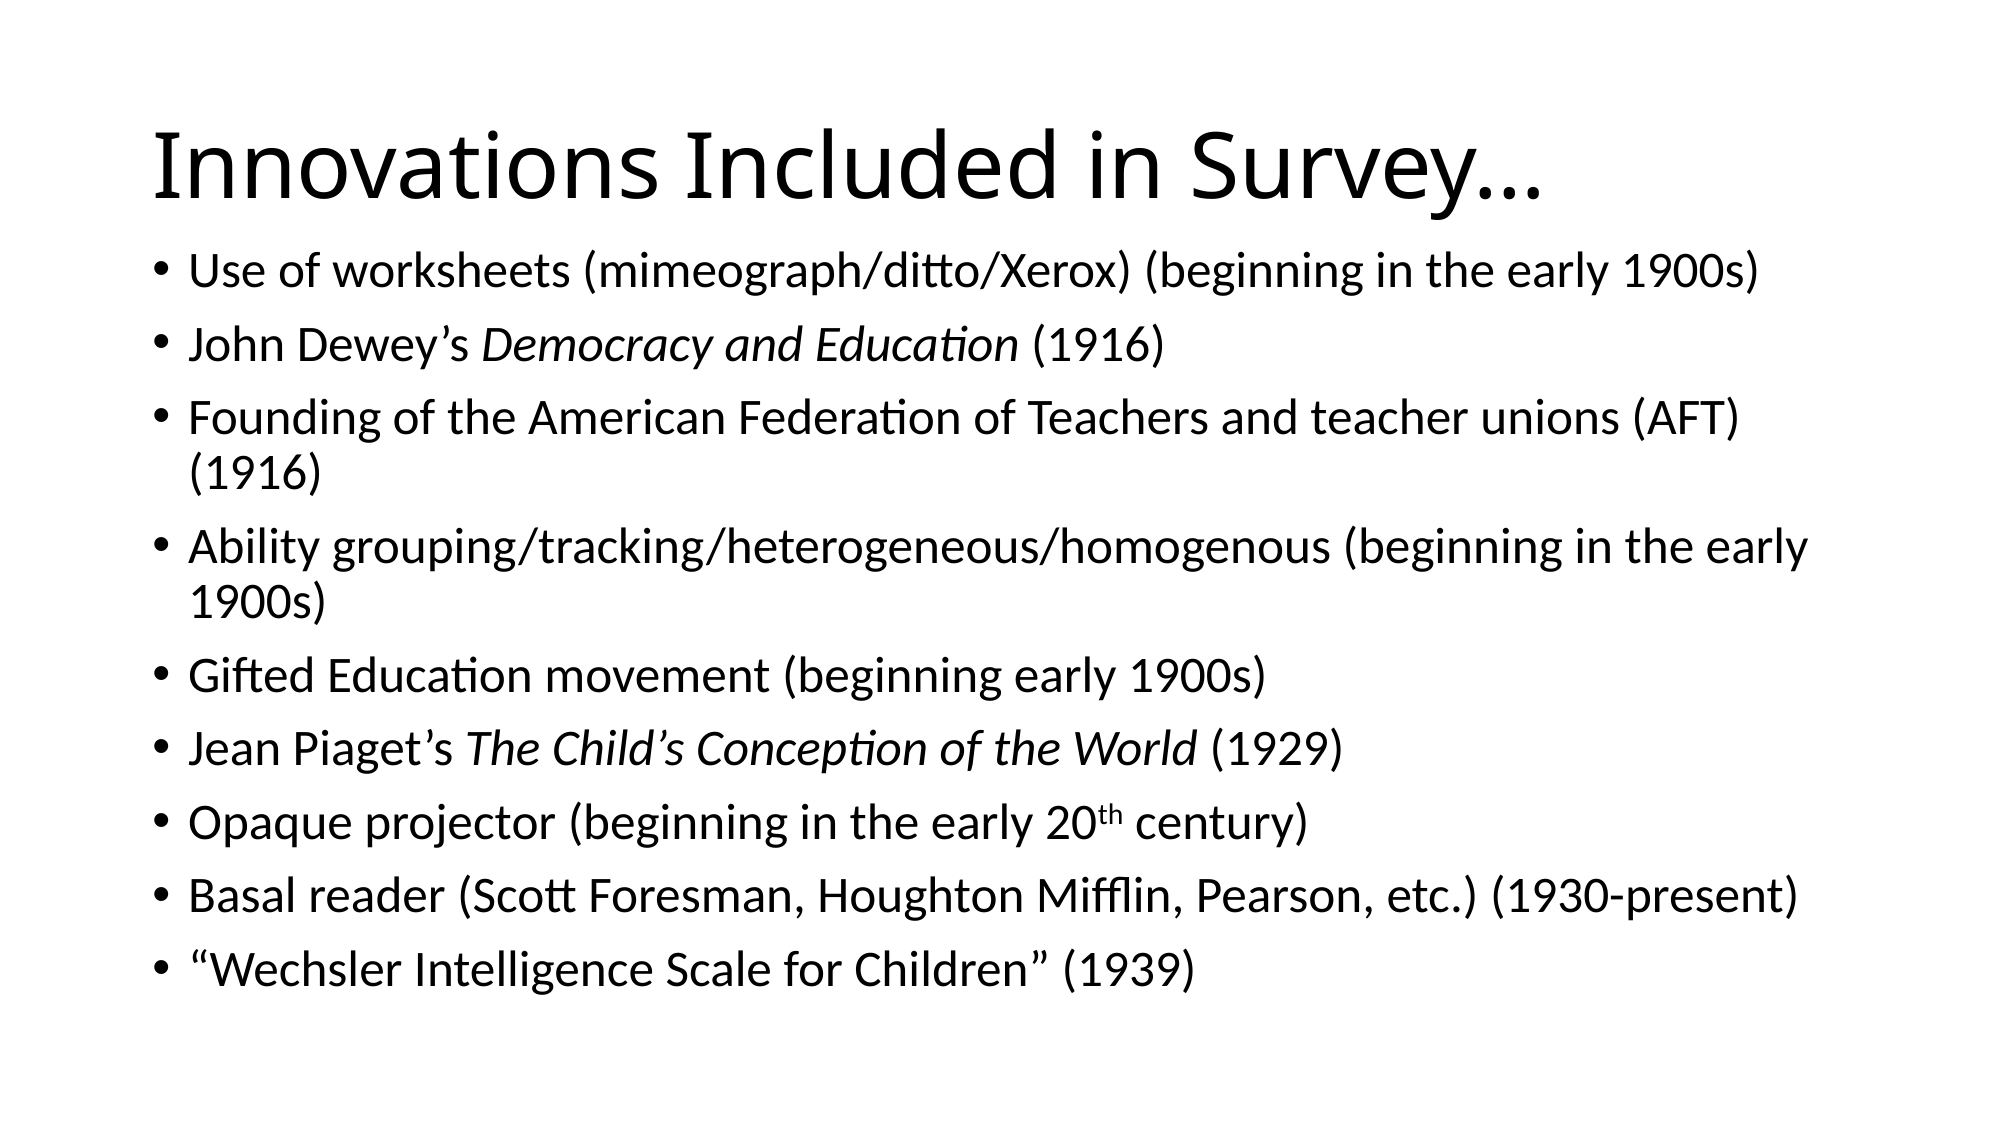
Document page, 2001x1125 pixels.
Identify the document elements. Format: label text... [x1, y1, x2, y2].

list Use of worksheets (mimeograph/ditto/Xerox) (beginning in the early 1900s) John Dewey’s Democracy and Education (1916) Founding of the American Federation of Teachers and teacher unions (AFT) (1916) Ability grouping/tracking/heterogeneous/homogenous (beginning in the early 1900s) Gifted Education movement (beginning early 1900s) Jean Piaget’s The Child’s Conception of the World (1929) Opaque projector (beginning in the early 20th century) Basal reader (Scott Foresman, Houghton Mifflin, Pearson, etc.) (1930-present) “Wechsler Intelligence Scale for Children” (1939) [137, 235, 1863, 1014]
title Innovations Included in Survey… [137, 59, 1863, 235]
